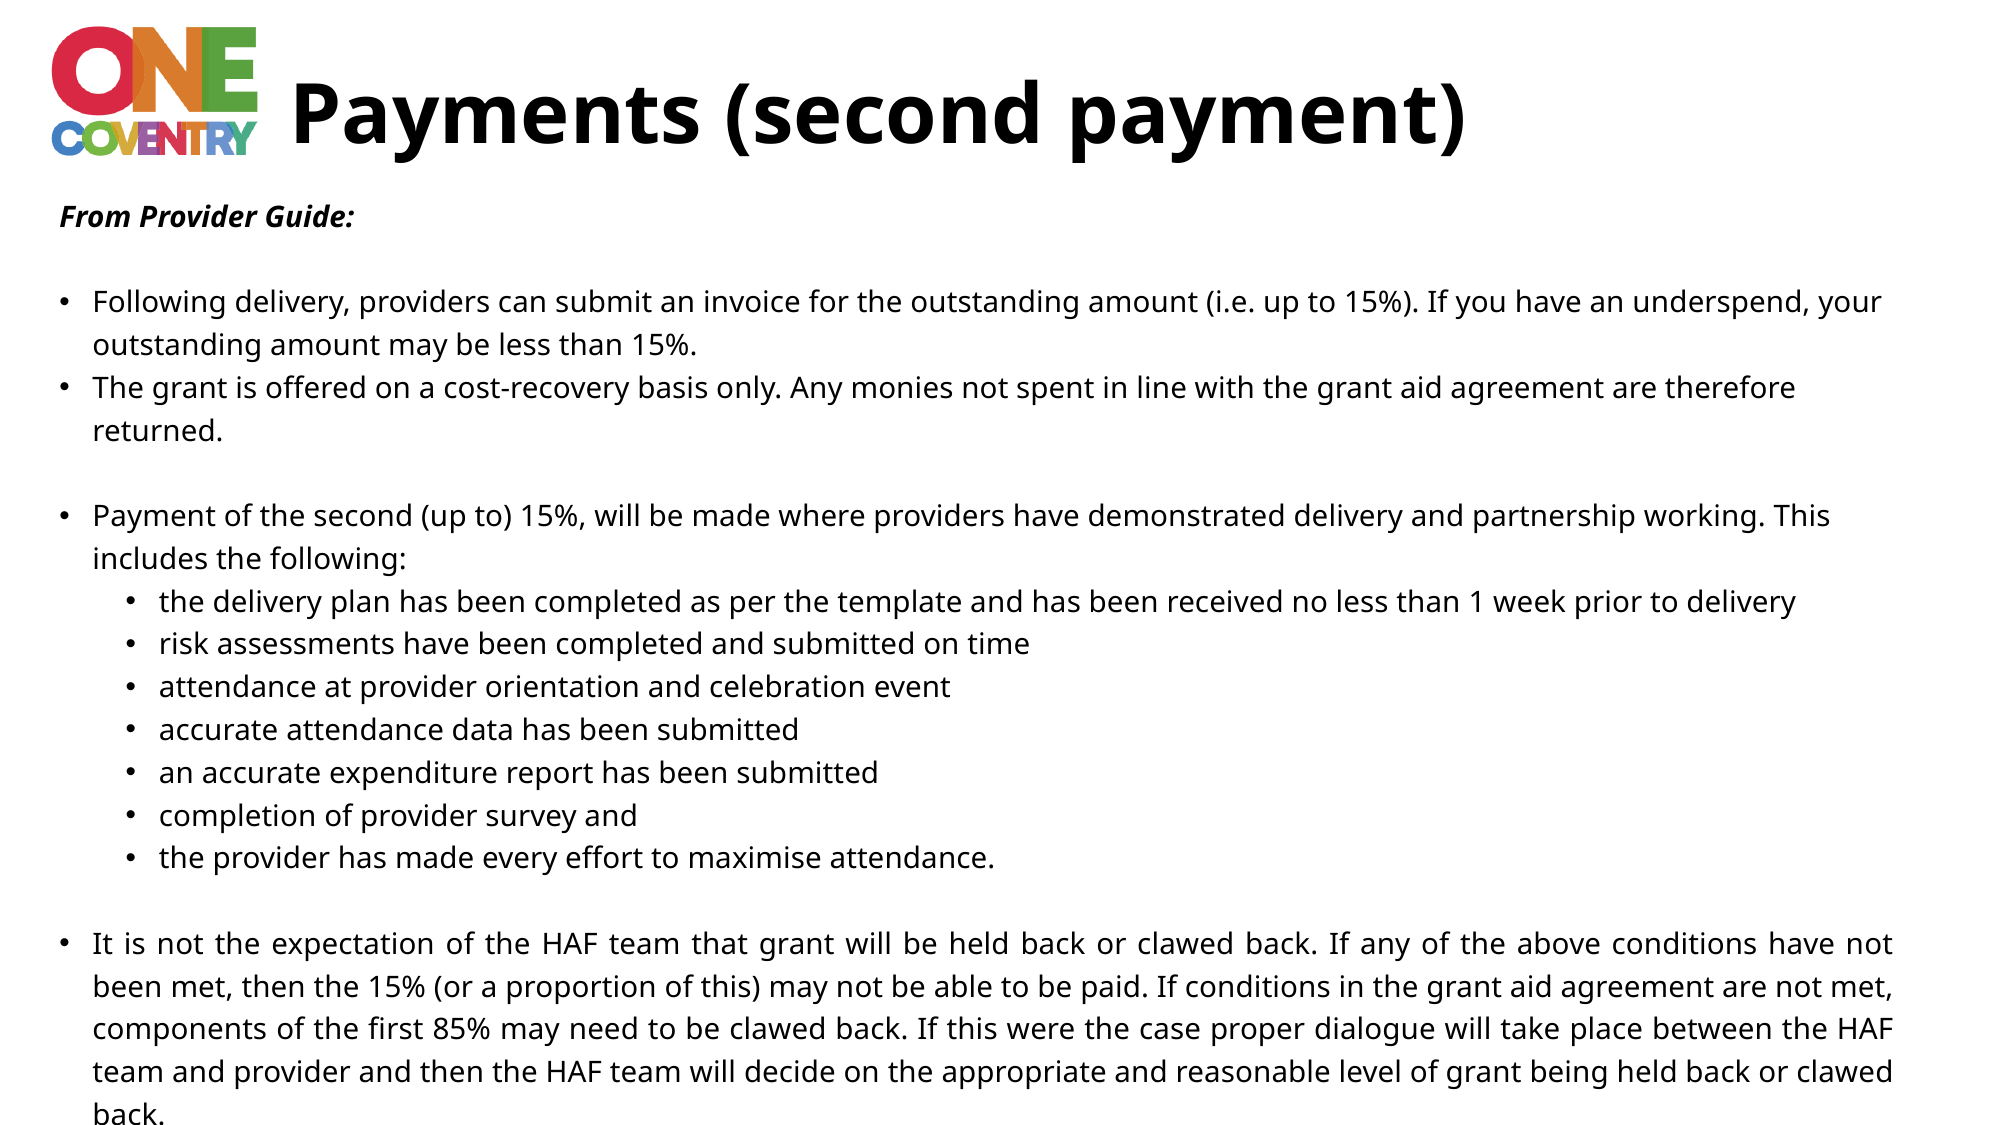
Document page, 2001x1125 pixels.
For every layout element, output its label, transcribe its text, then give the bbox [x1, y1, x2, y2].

title Payments (second payment) [274, 24, 1627, 210]
list From Provider Guide: Following delivery, providers can submit an invoice for the outstanding amount (i.e. up to 15%). If you have an underspend, your outstanding amount may be less than 15%. The grant is offered on a cost-recovery basis only. Any monies not spent in line with the grant aid agreement are therefore returned. Payment of the second (up to) 15%, will be made where providers have demonstrated delivery and partnership working. This includes the following: the delivery plan has been completed as per the template and has been received no less than 1 week prior to delivery risk assessments have been completed and submitted on time attendance at provider orientation and celebration event accurate attendance data has been submitted an accurate expenditure report has been submitted completion of provider survey and the provider has made every effort to maximise attendance. It is not the expectation of the HAF team that grant will be held back or clawed back. If any of the above conditions have not been met, then the 15% (or a proportion of this) may not be able to be paid. If conditions in the grant aid agreement are not met, components of the first 85% may need to be clawed back. If this were the case proper dialogue will take place between the HAF team and provider and then the HAF team will decide on the appropriate and reasonable level of grant being held back or clawed back. [44, 183, 1911, 1125]
picture [44, 14, 268, 164]
